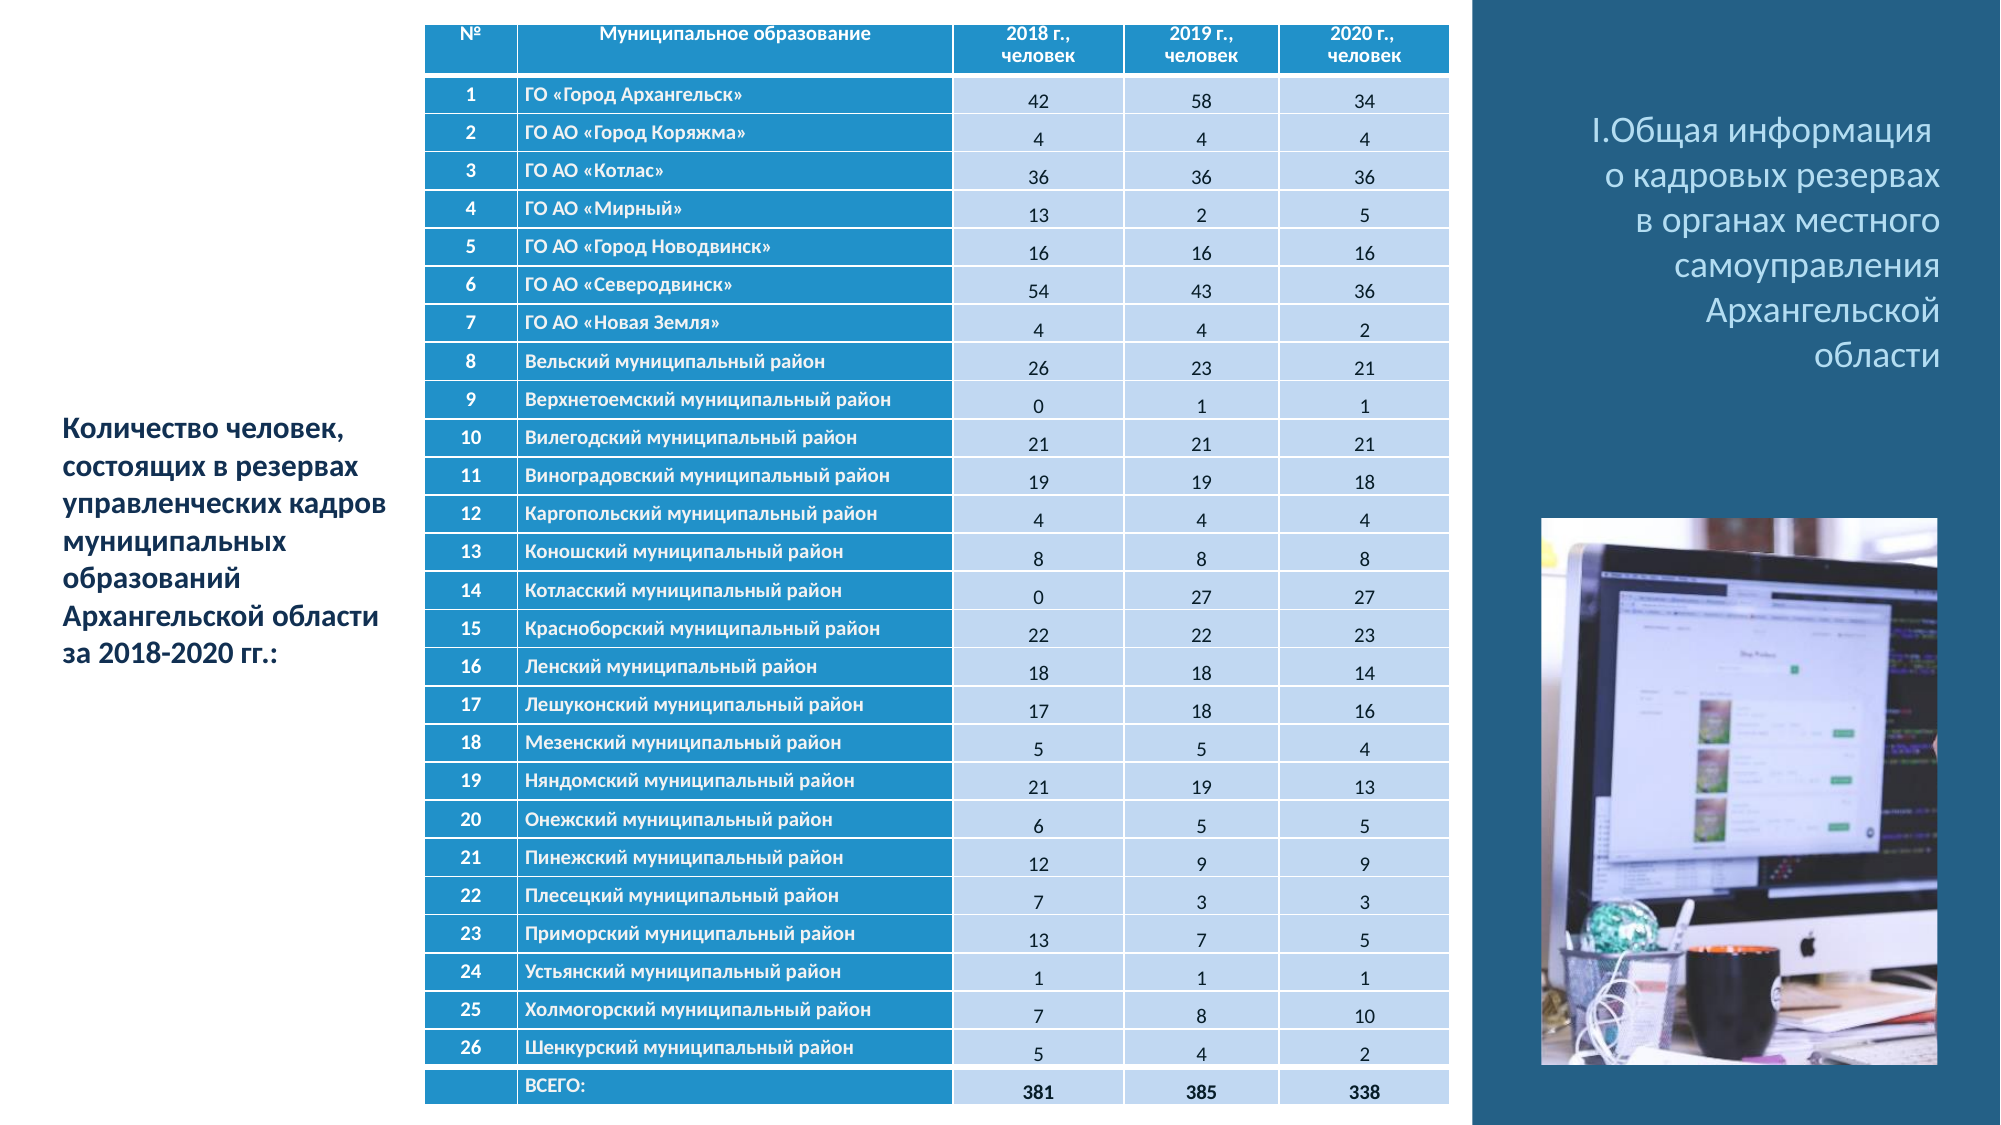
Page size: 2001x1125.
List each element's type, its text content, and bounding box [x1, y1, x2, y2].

table_cell ГО АО «Северодвинск» [518, 267, 952, 303]
table_cell 58 [1125, 78, 1278, 113]
table_cell 21 [1125, 420, 1278, 456]
table_cell 12 [425, 496, 517, 532]
table_cell 23 [425, 915, 517, 952]
table_cell 18 [1125, 687, 1278, 723]
table_cell 1 [1280, 954, 1449, 990]
table_cell 16 [1125, 229, 1278, 265]
table_cell 7 [425, 305, 517, 341]
table_cell 22 [954, 610, 1123, 647]
picture [1541, 518, 1938, 1065]
table_cell 36 [954, 152, 1123, 189]
table_cell 36 [1125, 152, 1278, 189]
table_cell 4 [1280, 114, 1449, 151]
table_cell 11 [425, 458, 517, 494]
table_cell 17 [954, 687, 1123, 723]
table_cell 13 [954, 915, 1123, 952]
table_cell [425, 1070, 517, 1104]
table_header 2020 г., человек [1280, 25, 1449, 73]
table_cell 5 [954, 1030, 1123, 1064]
table_cell 42 [954, 78, 1123, 113]
table_cell Ленский муниципальный район [518, 648, 952, 685]
table_cell 2 [1280, 305, 1449, 341]
table_header № [425, 25, 517, 73]
table_cell 5 [1125, 801, 1278, 837]
table_cell ГО АО «Город Коряжма» [518, 114, 952, 151]
table_cell 10 [425, 420, 517, 456]
table_cell Коношский муниципальный район [518, 534, 952, 570]
table_cell 21 [1280, 420, 1449, 456]
table_cell Вилегодский муниципальный район [518, 420, 952, 456]
table_cell 4 [1125, 496, 1278, 532]
table_cell 4 [954, 496, 1123, 532]
table_cell Верхнетоемский муниципальный район [518, 381, 952, 418]
table_cell 13 [1280, 763, 1449, 799]
table_cell 21 [954, 763, 1123, 799]
table_cell Шенкурский муниципальный район [518, 1030, 952, 1064]
table_cell 1 [1280, 381, 1449, 418]
table_cell 2 [425, 114, 517, 151]
table_cell 34 [1280, 78, 1449, 113]
table_cell 16 [954, 229, 1123, 265]
table_cell 19 [954, 458, 1123, 494]
table_cell 16 [1280, 687, 1449, 723]
table_cell ГО АО «Котлас» [518, 152, 952, 189]
table_cell 26 [954, 343, 1123, 380]
table_cell 2 [1280, 1030, 1449, 1064]
table_cell 8 [1125, 534, 1278, 570]
table_cell 7 [954, 877, 1123, 914]
table_cell 16 [425, 648, 517, 685]
table_cell Няндомский муниципальный район [518, 763, 952, 799]
table_cell 19 [425, 763, 517, 799]
table_cell 18 [954, 648, 1123, 685]
table_cell 54 [954, 267, 1123, 303]
table_cell 2 [1125, 191, 1278, 227]
table_cell 18 [425, 725, 517, 761]
table_cell 381 [954, 1070, 1123, 1104]
table_cell Мезенский муниципальный район [518, 725, 952, 761]
table_cell 21 [425, 839, 517, 876]
table_cell 21 [954, 420, 1123, 456]
table_cell Плесецкий муниципальный район [518, 877, 952, 914]
table_cell 3 [1280, 877, 1449, 914]
table_cell 10 [1280, 992, 1449, 1028]
table_cell 23 [1280, 610, 1449, 647]
table_cell 18 [1125, 648, 1278, 685]
table_cell 8 [1125, 992, 1278, 1028]
table_cell 0 [954, 572, 1123, 609]
table_cell 4 [425, 191, 517, 227]
table_cell 1 [1125, 954, 1278, 990]
table_cell 13 [954, 191, 1123, 227]
text_box I.Общая информация о кадровых резервах в органах местного самоуправления Архангельской области [1553, 97, 1956, 383]
table_cell Котласский муниципальный район [518, 572, 952, 609]
table_cell Приморский муниципальный район [518, 915, 952, 952]
table_cell 19 [1125, 763, 1278, 799]
table_cell 338 [1280, 1070, 1449, 1104]
table_cell Вельский муниципальный район [518, 343, 952, 380]
table_cell 4 [1280, 496, 1449, 532]
table_cell 4 [1280, 725, 1449, 761]
table_cell ГО АО «Новая Земля» [518, 305, 952, 341]
table_cell 4 [954, 114, 1123, 151]
table_cell 8 [1280, 534, 1449, 570]
table_cell 27 [1280, 572, 1449, 609]
table_cell 25 [425, 992, 517, 1028]
table_cell 1 [954, 954, 1123, 990]
table_cell 20 [425, 801, 517, 837]
table_cell 5 [1280, 915, 1449, 952]
table_cell 0 [954, 381, 1123, 418]
table_cell 43 [1125, 267, 1278, 303]
table_cell ГО АО «Мирный» [518, 191, 952, 227]
table_header Муниципальное образование [518, 25, 952, 73]
table_cell 23 [1125, 343, 1278, 380]
table_cell 5 [1125, 725, 1278, 761]
table_cell Онежский муниципальный район [518, 801, 952, 837]
table_cell 14 [425, 572, 517, 609]
table_cell Каргопольский муниципальный район [518, 496, 952, 532]
table_cell ГО «Город Архангельск» [518, 78, 952, 113]
table_cell 6 [954, 801, 1123, 837]
table_cell ГО АО «Город Новодвинск» [518, 229, 952, 265]
table_cell 22 [1125, 610, 1278, 647]
table_cell 9 [1280, 839, 1449, 876]
table_cell 16 [1280, 229, 1449, 265]
table_cell 9 [1125, 839, 1278, 876]
table_cell 3 [1125, 877, 1278, 914]
table_cell 36 [1280, 152, 1449, 189]
table_header 2019 г., человек [1125, 25, 1278, 73]
table_cell 12 [954, 839, 1123, 876]
table_cell Пинежский муниципальный район [518, 839, 952, 876]
table_cell 7 [954, 992, 1123, 1028]
table_cell 5 [1280, 191, 1449, 227]
table_cell 5 [1280, 801, 1449, 837]
table_cell 36 [1280, 267, 1449, 303]
table_cell Холмогорский муниципальный район [518, 992, 952, 1028]
table_cell 13 [425, 534, 517, 570]
table_cell 4 [1125, 1030, 1278, 1064]
table_cell ВСЕГО: [518, 1070, 952, 1104]
table_cell 6 [425, 267, 517, 303]
table_cell 9 [425, 381, 517, 418]
table_cell 15 [425, 610, 517, 647]
table_cell Устьянский муниципальный район [518, 954, 952, 990]
table_cell 26 [425, 1030, 517, 1064]
table_cell 8 [954, 534, 1123, 570]
table_cell 4 [954, 305, 1123, 341]
table_cell 5 [425, 229, 517, 265]
table_cell 1 [425, 78, 517, 113]
table_cell 385 [1125, 1070, 1278, 1104]
table_cell 3 [425, 152, 517, 189]
table_cell 24 [425, 954, 517, 990]
table_cell 22 [425, 877, 517, 914]
table_cell Красноборский муниципальный район [518, 610, 952, 647]
table_cell 21 [1280, 343, 1449, 380]
table_cell Лешуконский муниципальный район [518, 687, 952, 723]
table_cell 18 [1280, 458, 1449, 494]
table_cell Виноградовский муниципальный район [518, 458, 952, 494]
table_cell 27 [1125, 572, 1278, 609]
table_cell 19 [1125, 458, 1278, 494]
table_cell 7 [1125, 915, 1278, 952]
table_cell 1 [1125, 381, 1278, 418]
table_cell 5 [954, 725, 1123, 761]
table_header 2018 г., человек [954, 25, 1123, 73]
table_cell 14 [1280, 648, 1449, 685]
table_cell 8 [425, 343, 517, 380]
list Количество человек, состоящих в резервах управленческих кадров муниципальных образований Архангельской области за 2018-2020 гг.: [47, 400, 423, 777]
table_cell 4 [1125, 114, 1278, 151]
table_cell 17 [425, 687, 517, 723]
table_cell 4 [1125, 305, 1278, 341]
